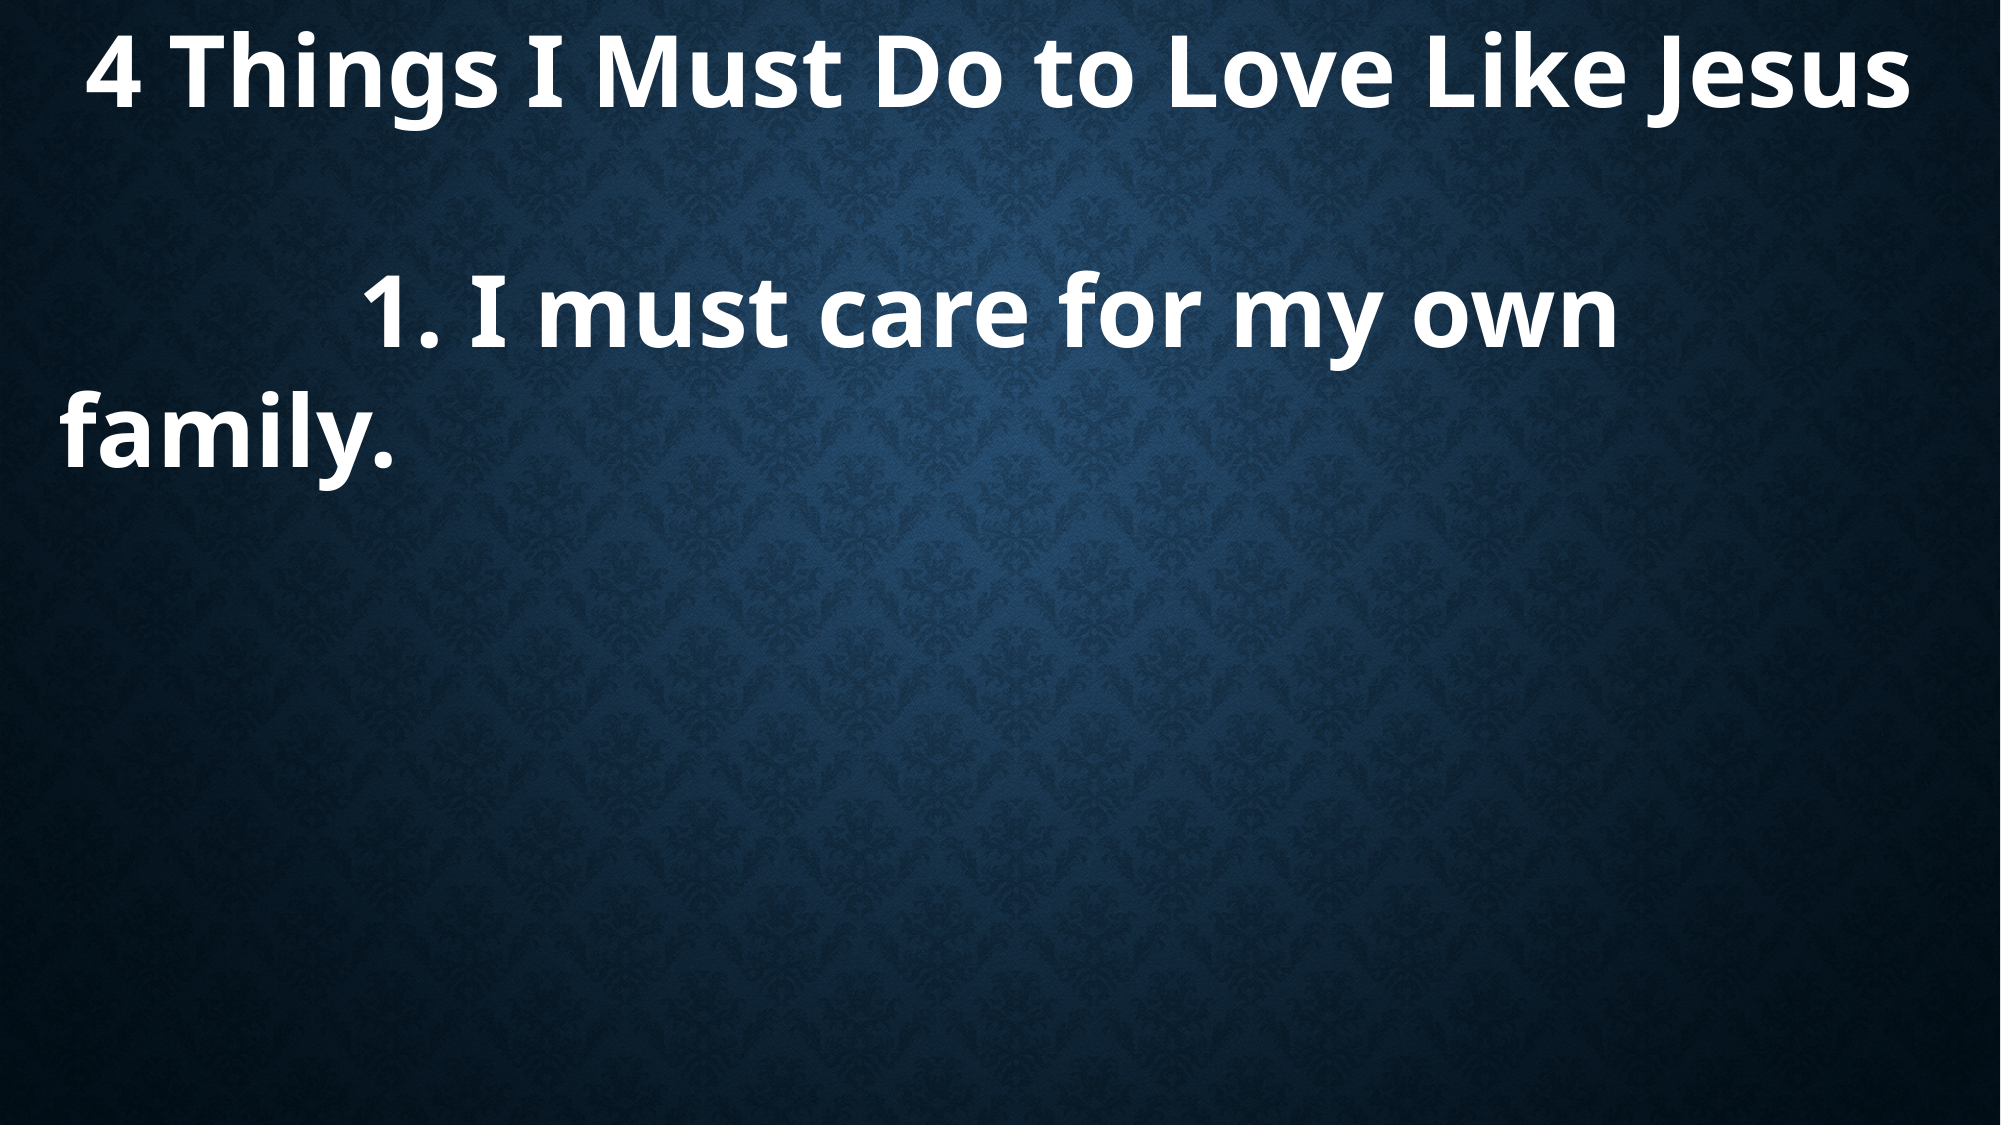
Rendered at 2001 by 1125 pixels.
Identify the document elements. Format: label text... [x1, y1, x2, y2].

text_box 4 Things I Must Do to Love Like Jesus 1. I must care for my own family. [43, 0, 1957, 605]
